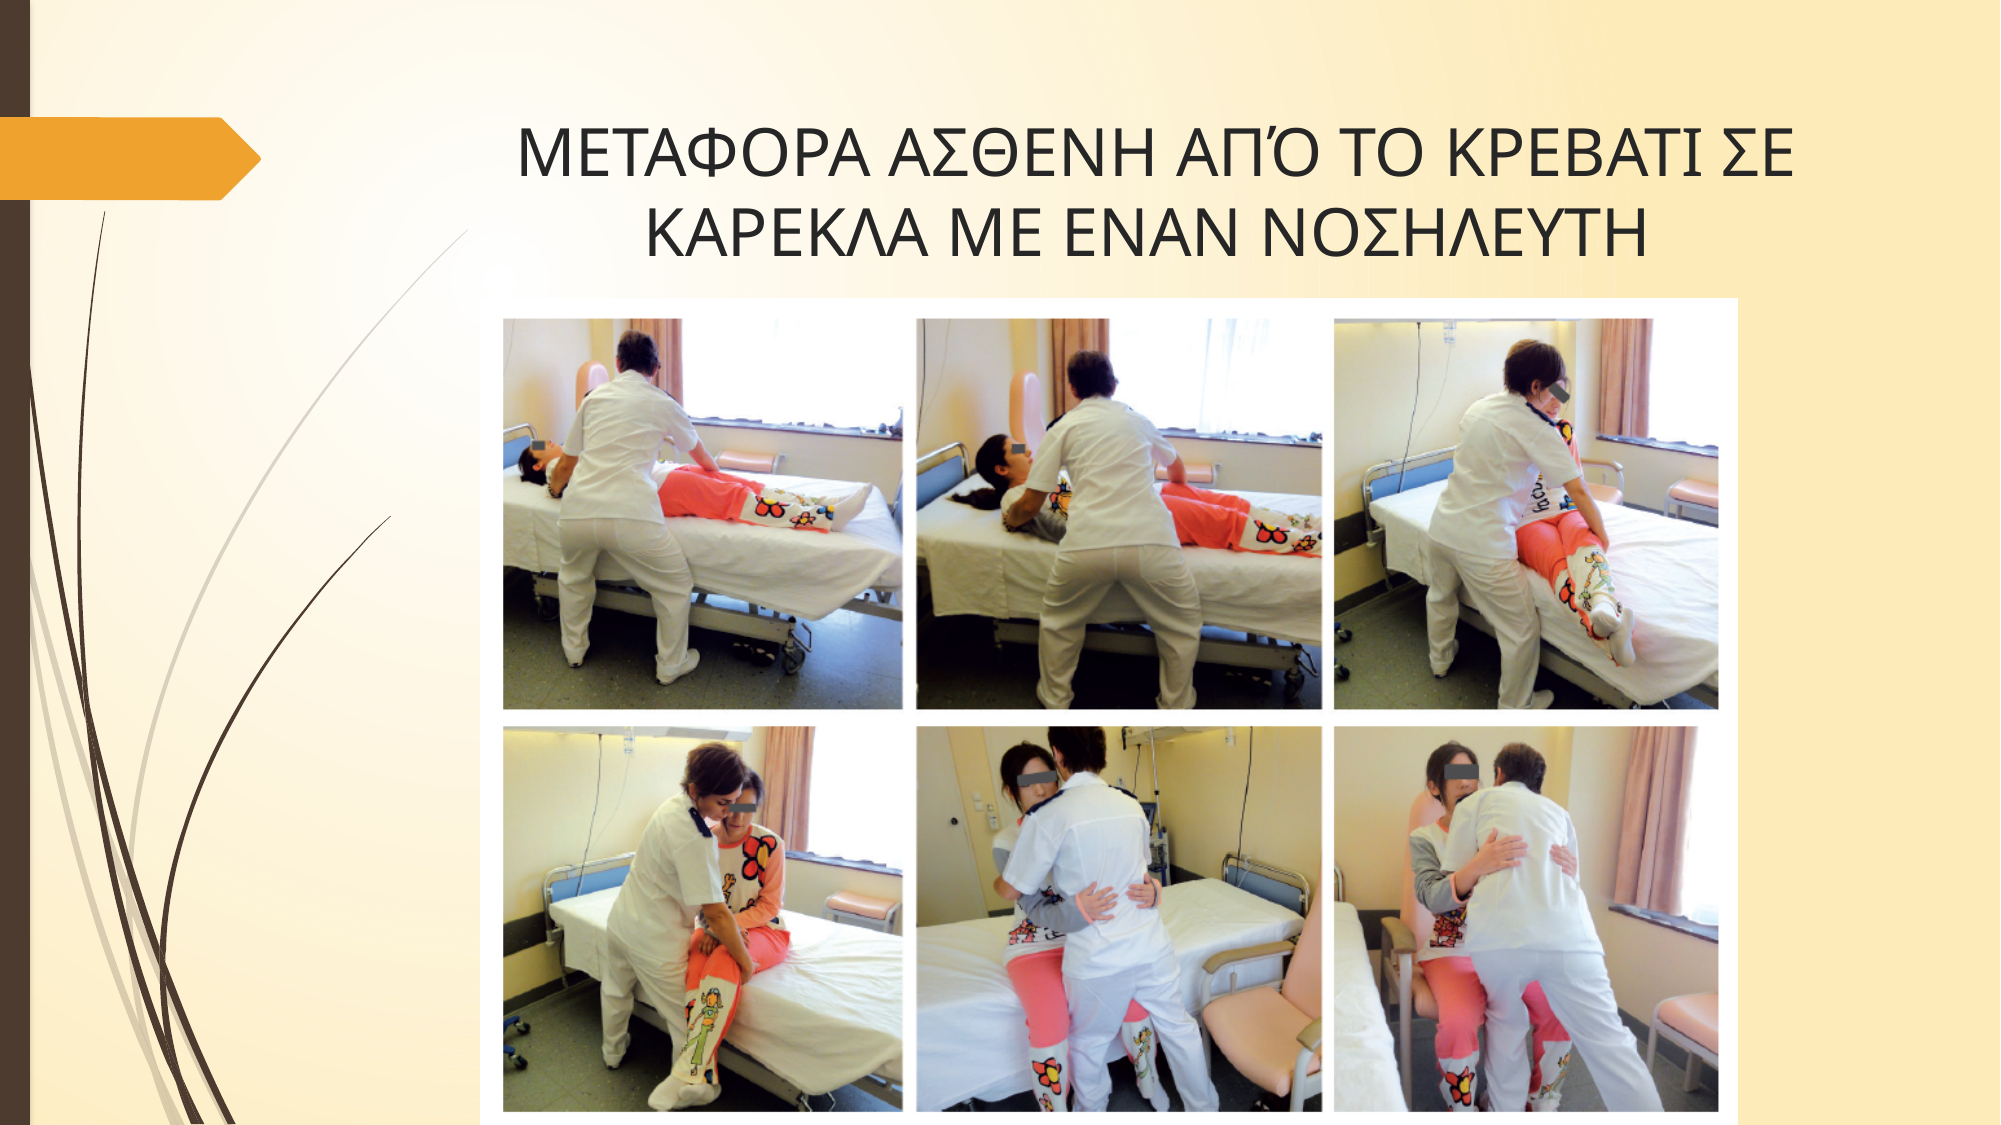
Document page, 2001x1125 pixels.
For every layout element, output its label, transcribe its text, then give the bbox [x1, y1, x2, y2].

title ΜΕΤΑΦΟΡΑ ΑΣΘΕΝΗ ΑΠΌ ΤΟ ΚΡΕΒΑΤΙ ΣΕ ΚΑΡΕΚΛΑ ΜΕ ΕΝΑΝ ΝΟΣΗΛΕΥΤΗ [425, 102, 1888, 313]
picture [479, 297, 1738, 1125]
